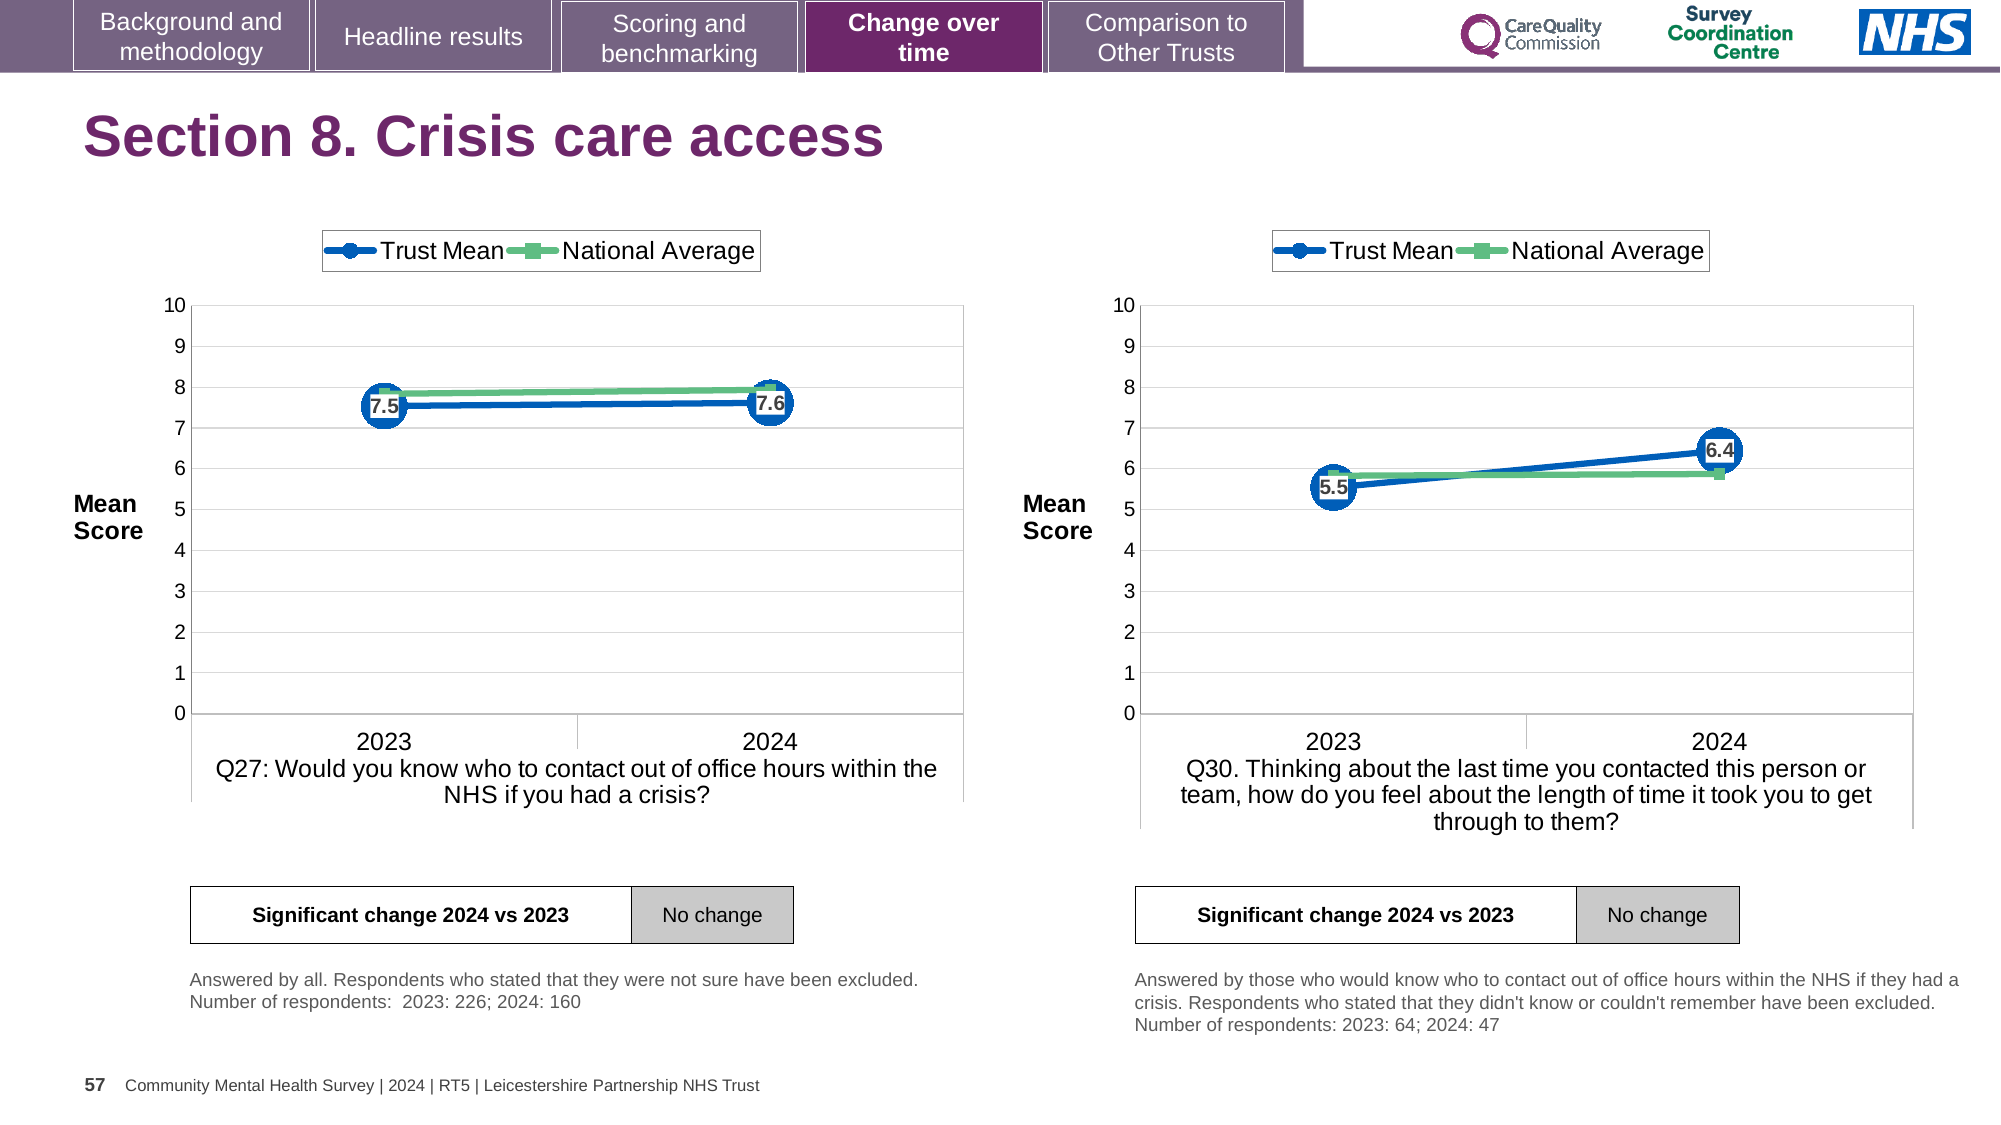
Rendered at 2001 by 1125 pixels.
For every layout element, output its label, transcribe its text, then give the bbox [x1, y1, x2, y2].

text_box Answered by all. Respondents who stated that they were not sure have been excluded. Number of respondents: 2023: 226; 2024: 160 [174, 959, 1039, 1020]
text_box Answered by those who would know who to contact out of office hours within the NHS if they had a crisis. Respondents who stated that they didn't know or couldn't remember have been excluded. Number of respondents: 2023: 64; 2024: 47 [1119, 960, 1984, 1066]
text_box 57 [84, 1065, 122, 1125]
picture [1859, 9, 1971, 55]
table_header Significant change 2024 vs 2023 [1136, 887, 1576, 943]
chart [1018, 228, 1916, 858]
chart [68, 228, 966, 858]
title Section 8. Crisis care access [68, 83, 1942, 191]
table_header Significant change 2024 vs 2023 [191, 887, 631, 943]
picture [1666, 3, 1794, 61]
picture [1460, 13, 1602, 59]
table_header No change [632, 887, 793, 943]
table_header No change [1577, 887, 1739, 943]
